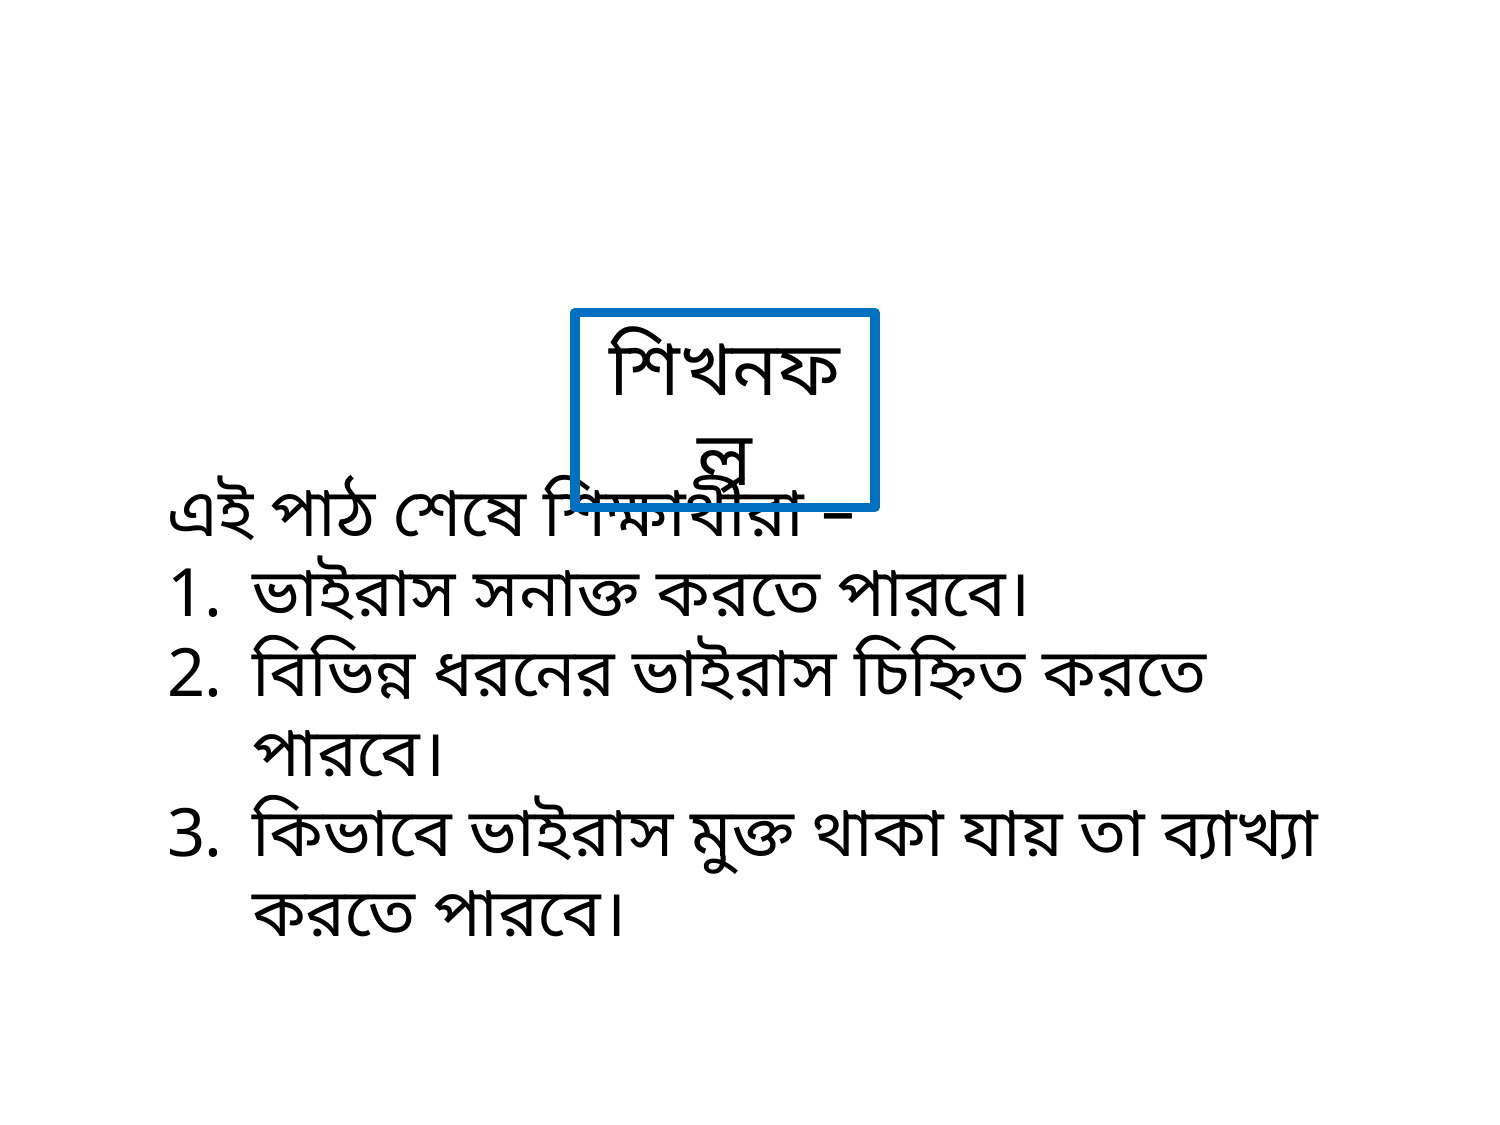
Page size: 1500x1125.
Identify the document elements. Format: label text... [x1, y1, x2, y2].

text_box শিখনফল [574, 312, 875, 508]
text_box এই পাঠ শেষে শিক্ষার্থীরা – ভাইরাস সনাক্ত করতে পারবে। বিভিন্ন ধরনের ভাইরাস চিহ্নিত করতে পারবে। কিভাবে ভাইরাস মুক্ত থাকা যায় তা ব্যাখ্যা করতে পারবে। [152, 462, 1428, 957]
